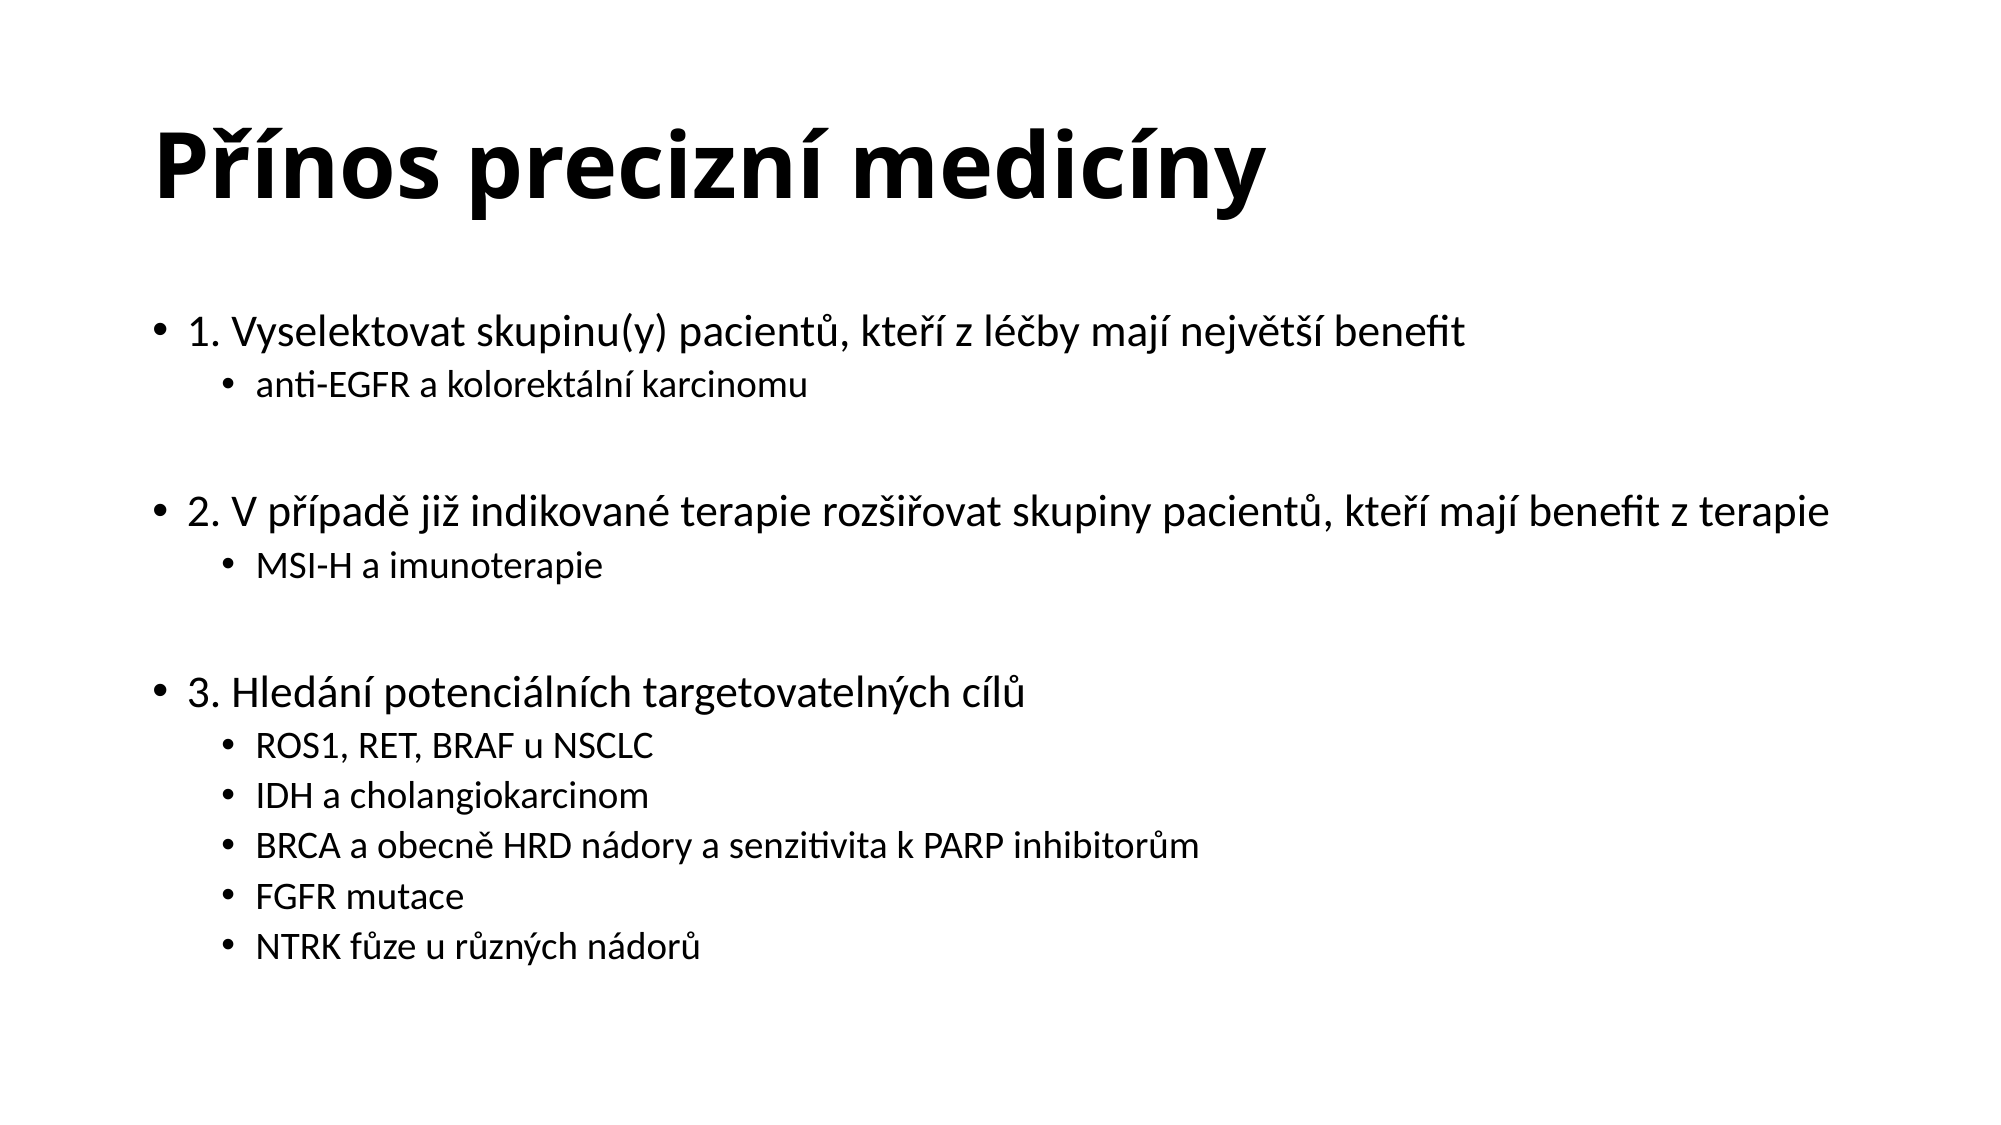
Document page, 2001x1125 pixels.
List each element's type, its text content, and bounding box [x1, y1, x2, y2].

list 1. Vyselektovat skupinu(y) pacientů, kteří z léčby mají největší benefit anti-EGFR a kolorektální karcinomu 2. V případě již indikované terapie rozšiřovat skupiny pacientů, kteří mají benefit z terapie MSI-H a imunoterapie 3. Hledání potenciálních targetovatelných cílů ROS1, RET, BRAF u NSCLC IDH a cholangiokarcinom BRCA a obecně HRD nádory a senzitivita k PARP inhibitorům FGFR mutace NTRK fůze u různých nádorů [137, 299, 1863, 1014]
title Přínos precizní medicíny [137, 59, 1863, 278]
